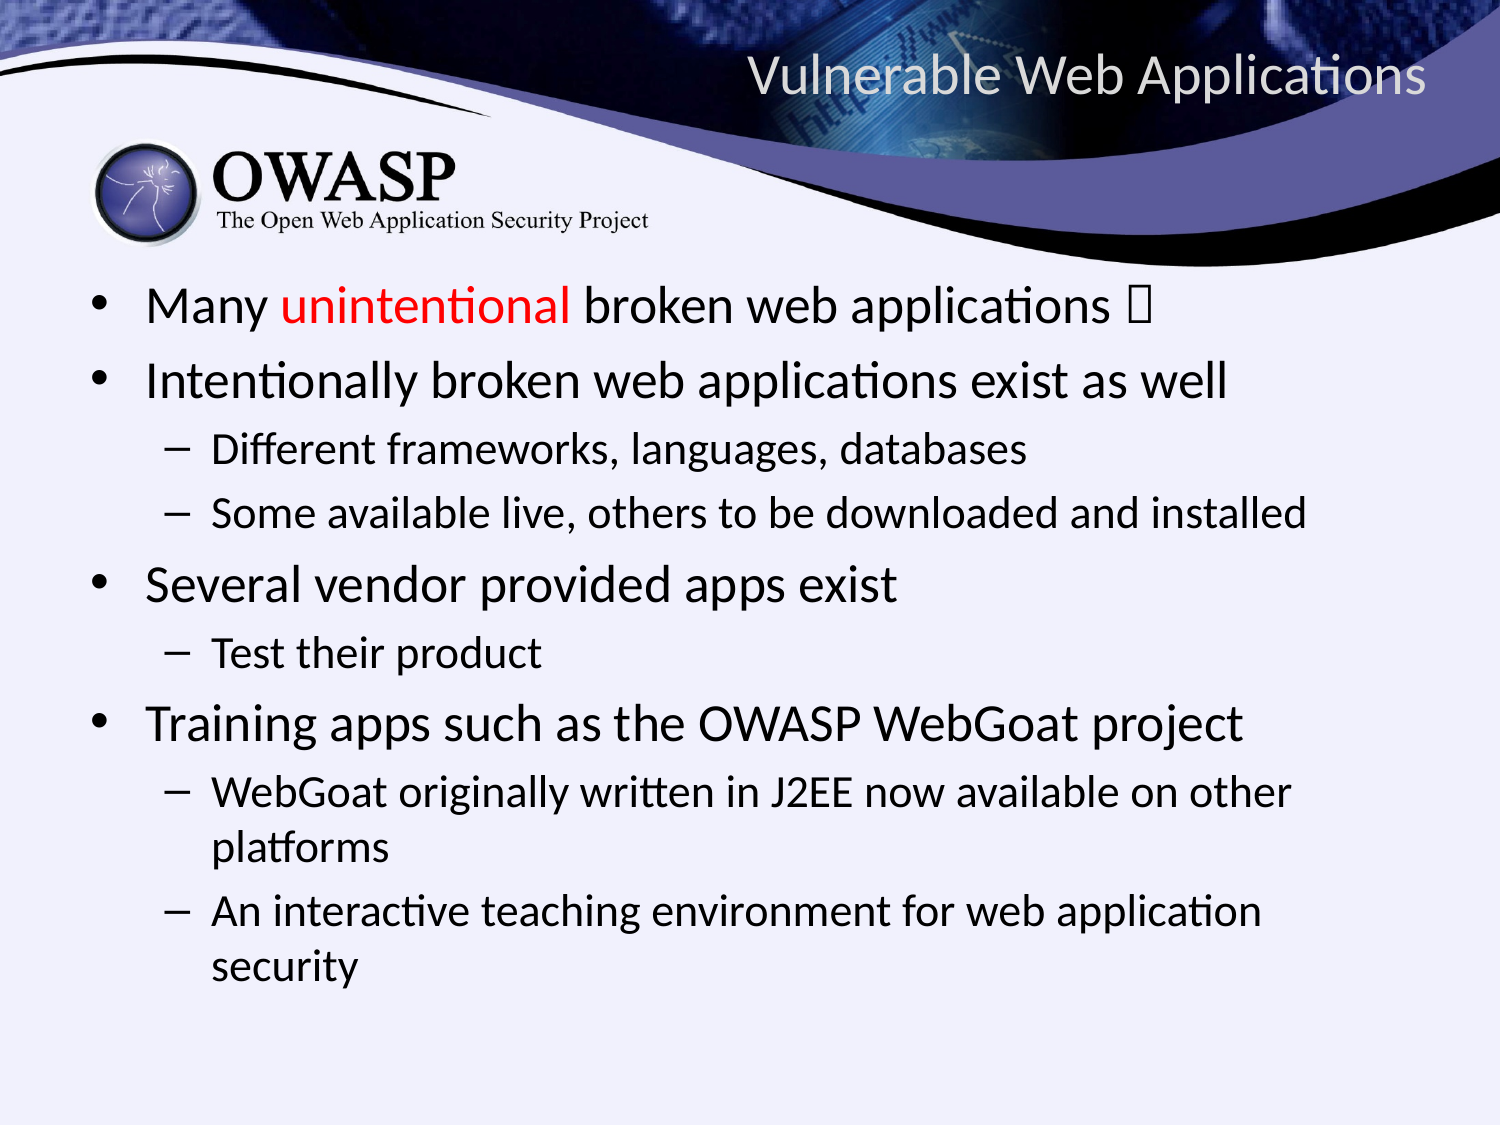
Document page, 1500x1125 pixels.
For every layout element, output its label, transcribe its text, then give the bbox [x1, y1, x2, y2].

list Many unintentional broken web applications  Intentionally broken web applications exist as well Different frameworks, languages, databases Some available live, others to be downloaded and installed Several vendor provided apps exist Test their product Training apps such as the OWASP WebGoat project WebGoat originally written in J2EE now available on other platforms An interactive teaching environment for web application security [75, 262, 1425, 1005]
title Vulnerable Web Applications [699, 12, 1475, 130]
picture [0, 0, 1500, 1125]
